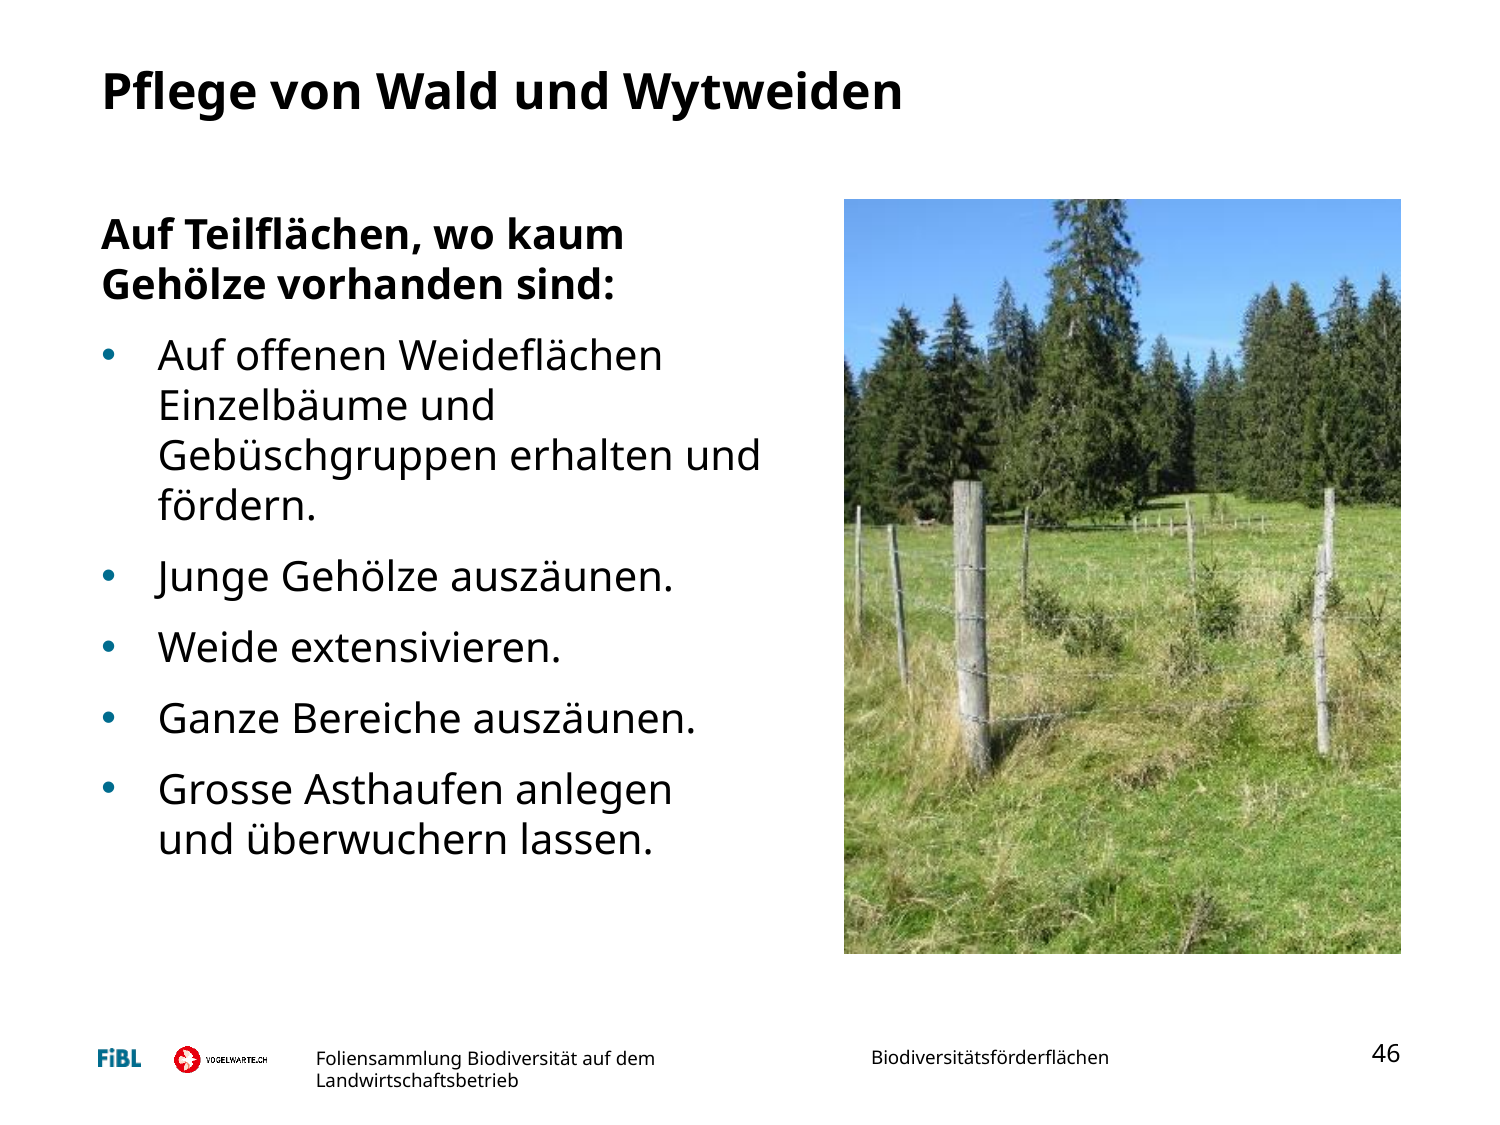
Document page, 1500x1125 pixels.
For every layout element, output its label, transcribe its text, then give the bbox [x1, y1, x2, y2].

title Pflege von Wald und Wytweiden [101, 66, 1399, 170]
text_box [101, 144, 1436, 248]
slide_number 46 [1270, 1020, 1401, 1080]
list Auf Teilflächen, wo kaum Gehölze vorhanden sind: Auf offenen Weideflächen Einzelbäume und Gebüschgruppen erhalten und fördern. Junge Gehölze auszäunen. Weide extensivieren. Ganze Bereiche auszäunen. Grosse Asthaufen anlegen und überwuchern lassen. [101, 248, 769, 787]
picture [174, 1046, 267, 1073]
picture [98, 1048, 141, 1067]
picture [844, 199, 1401, 954]
